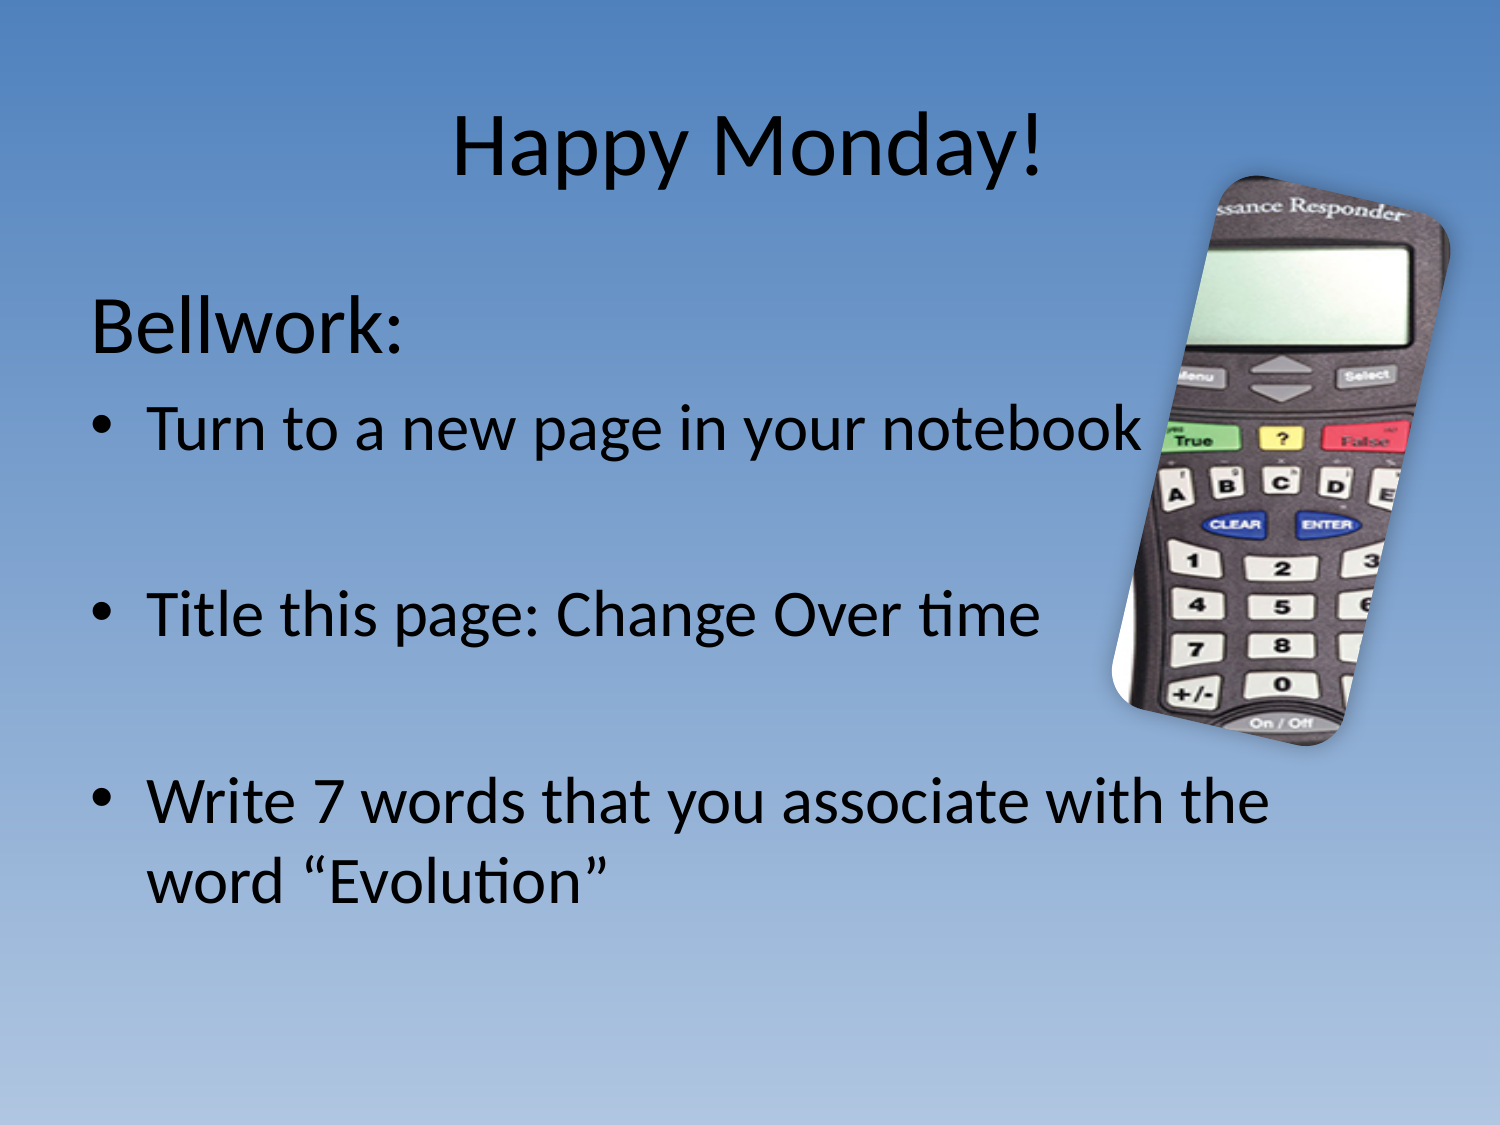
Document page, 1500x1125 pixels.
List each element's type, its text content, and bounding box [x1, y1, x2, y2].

picture [1111, 175, 1451, 747]
title Happy Monday! [74, 44, 1426, 233]
list Bellwork: Turn to a new page in your notebook Title this page: Change Over time Write 7 words that you associate with the word “Evolution” [74, 262, 1426, 1006]
